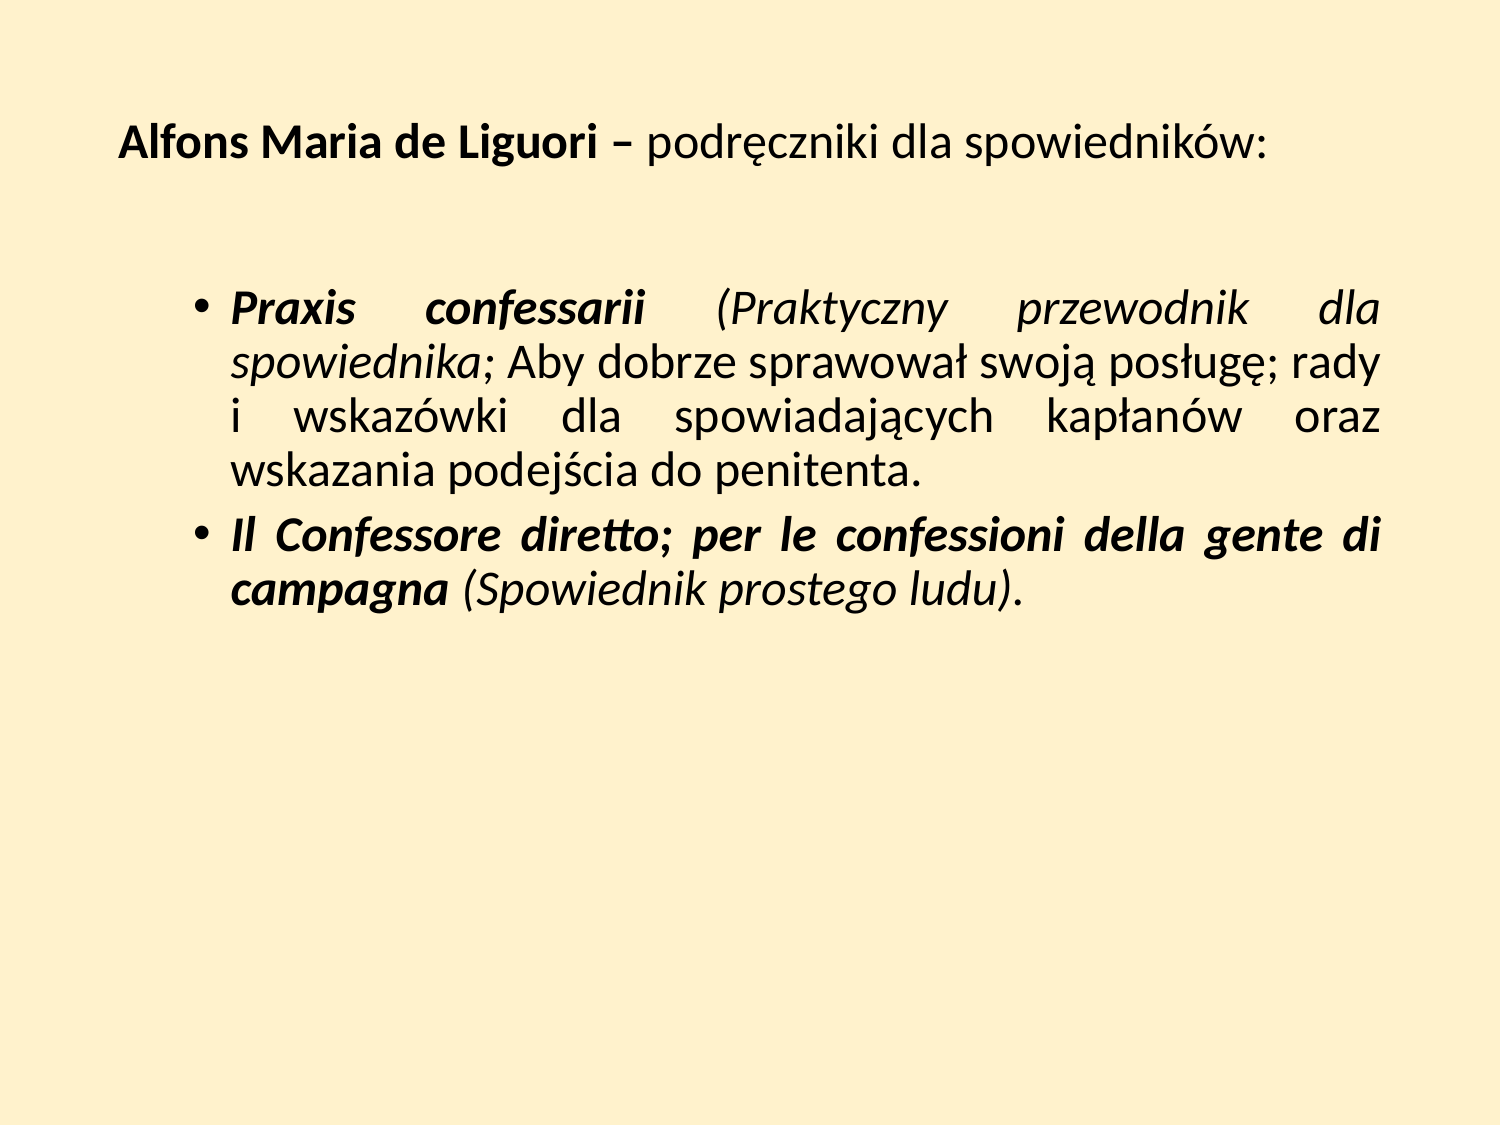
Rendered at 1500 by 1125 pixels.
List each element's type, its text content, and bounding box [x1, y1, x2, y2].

list Praxis confessarii (Praktyczny przewodnik dla spowiednika; Aby dobrze sprawował swoją posługę; rady i wskazówki dla spowiadających kapłanów oraz wskazania podejścia do penitenta. Il Confessore diretto; per le confessioni della gente di campagna (Spowiednik prostego ludu). [103, 274, 1397, 1066]
title Alfons Maria de Liguori – podręczniki dla spowiedników: [103, 59, 1397, 225]
